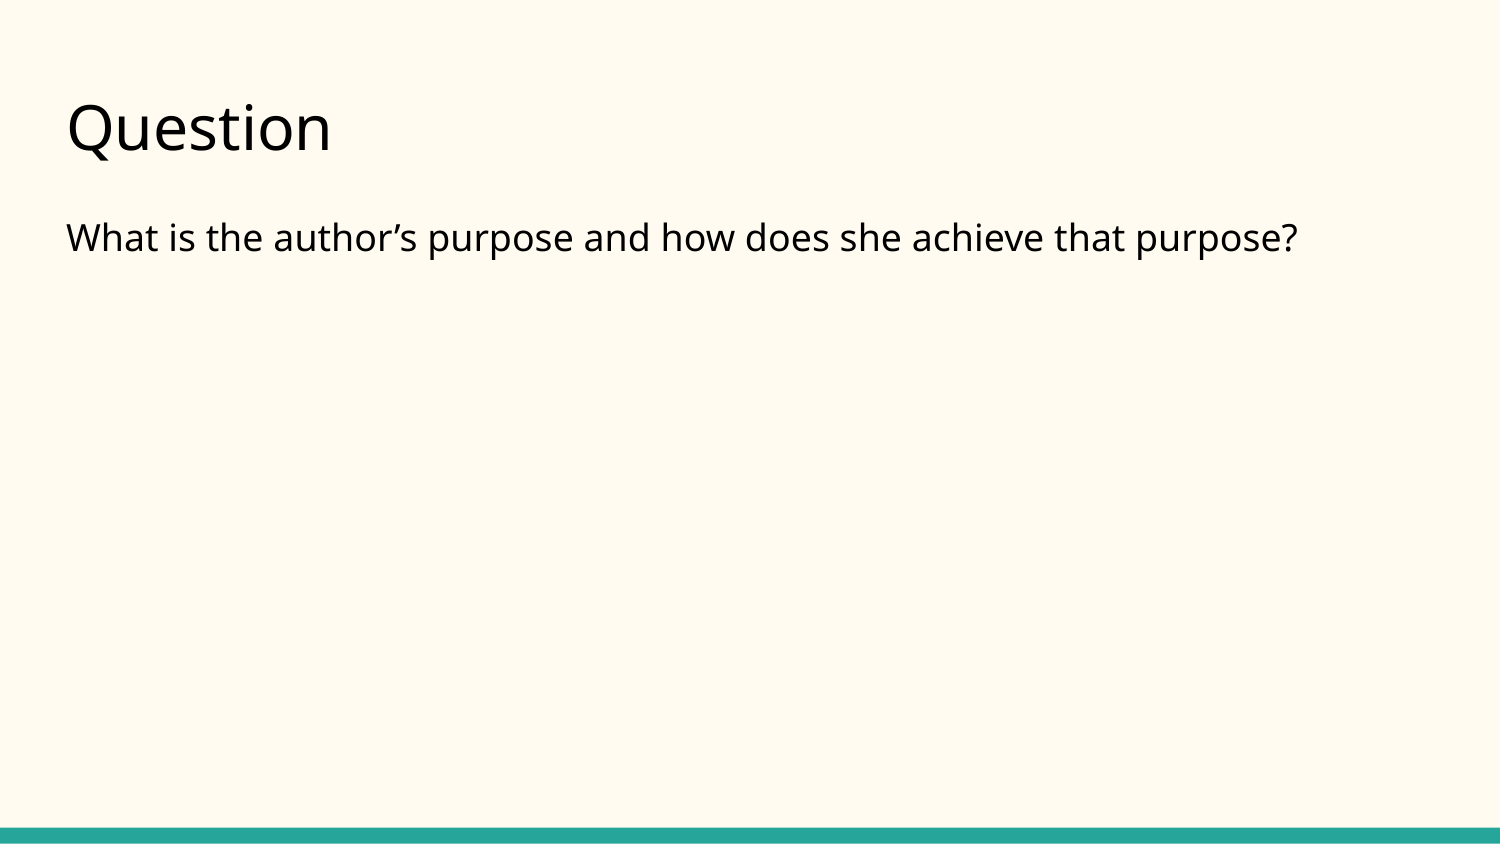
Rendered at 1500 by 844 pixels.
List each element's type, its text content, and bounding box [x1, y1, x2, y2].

title Question [51, 72, 1449, 174]
list What is the author’s purpose and how does she achieve that purpose? [51, 192, 1449, 750]
